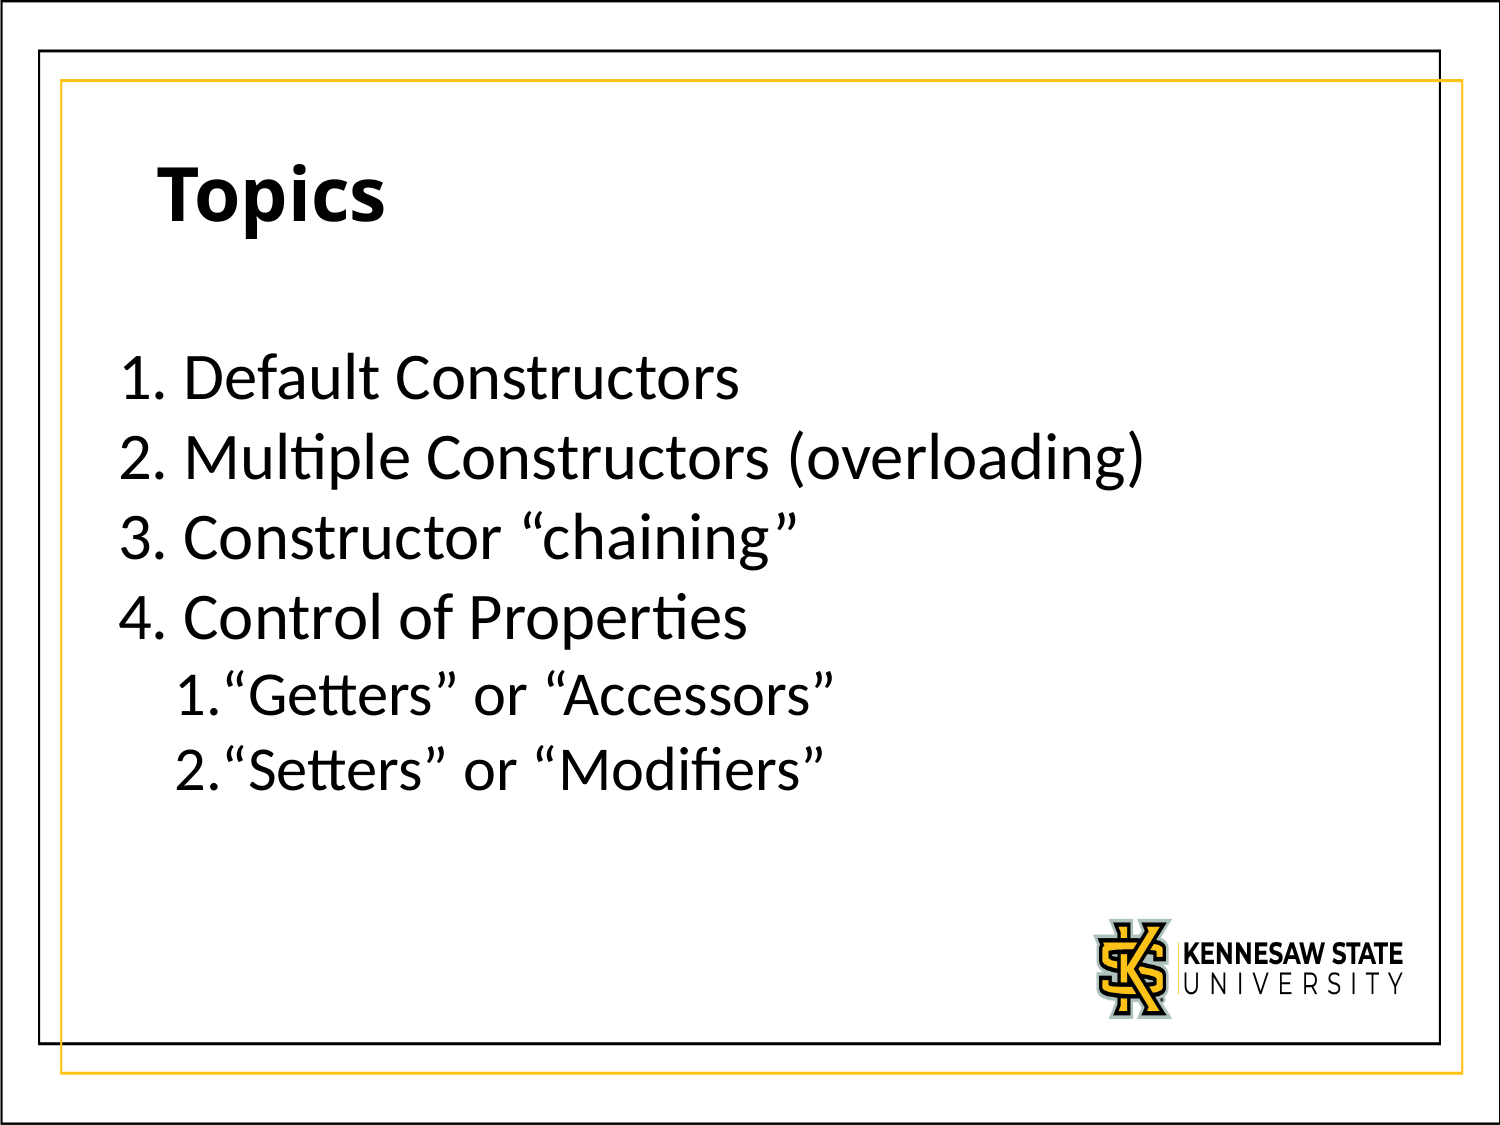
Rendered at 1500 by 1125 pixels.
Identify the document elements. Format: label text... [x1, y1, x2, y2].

picture [0, 0, 1500, 1125]
list Default Constructors Multiple Constructors (overloading) Constructor “chaining” Control of Properties “Getters” or “Accessors” “Setters” or “Modifiers” [103, 299, 1397, 1014]
title Topics [103, 59, 1397, 278]
